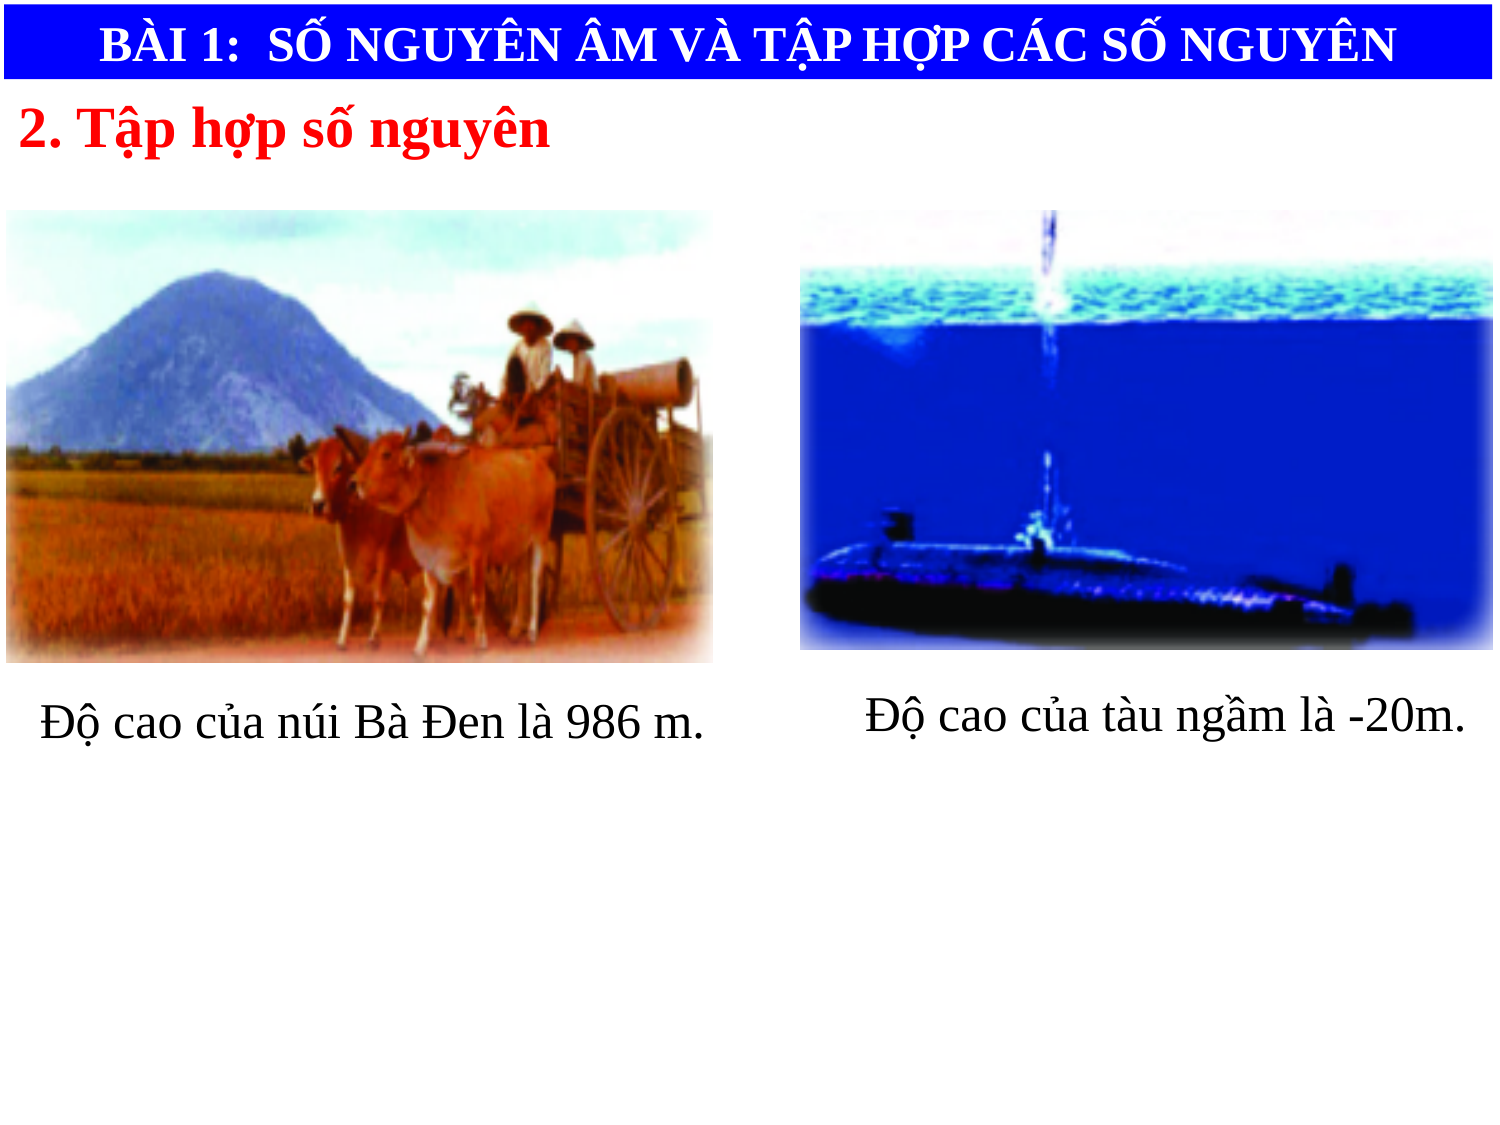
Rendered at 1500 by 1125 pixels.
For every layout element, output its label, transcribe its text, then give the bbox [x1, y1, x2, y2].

text_box BÀI 1: SỐ NGUYÊN ÂM VÀ TẬP HỢP CÁC SỐ NGUYÊN [4, 4, 1493, 80]
picture [799, 210, 1493, 650]
text_box Độ cao của núi Bà Đen là 986 m. [24, 681, 900, 756]
text_box 2. Tập hợp số nguyên [4, 81, 1117, 167]
text_box Độ cao của tàu ngầm là -20m. [849, 674, 1500, 749]
picture [5, 210, 713, 663]
